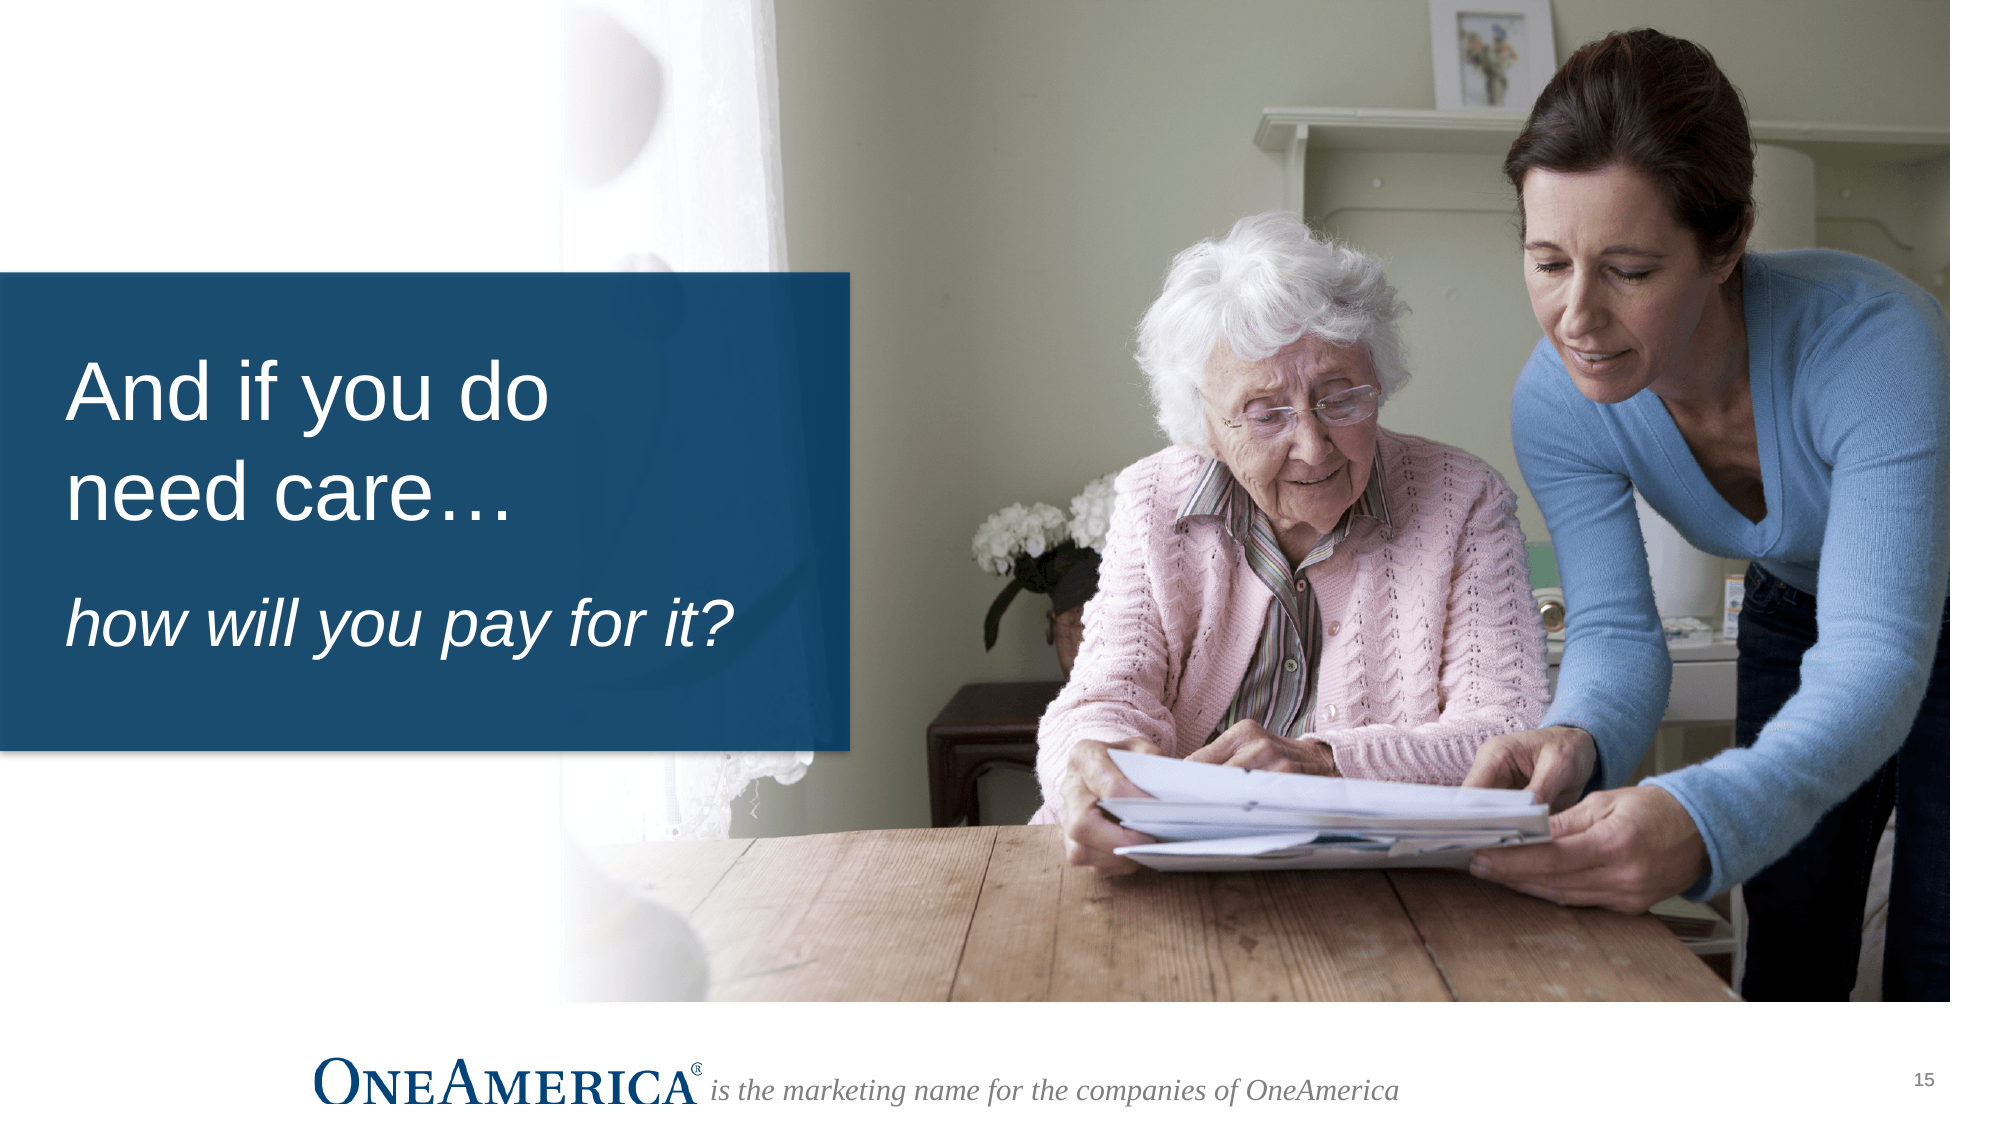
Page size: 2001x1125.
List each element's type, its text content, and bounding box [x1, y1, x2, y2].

picture [50, 0, 1950, 1004]
text_box And if you do need care… [49, 312, 875, 487]
text_box how will you pay for it? [49, 487, 875, 752]
text_box [0, 272, 851, 752]
